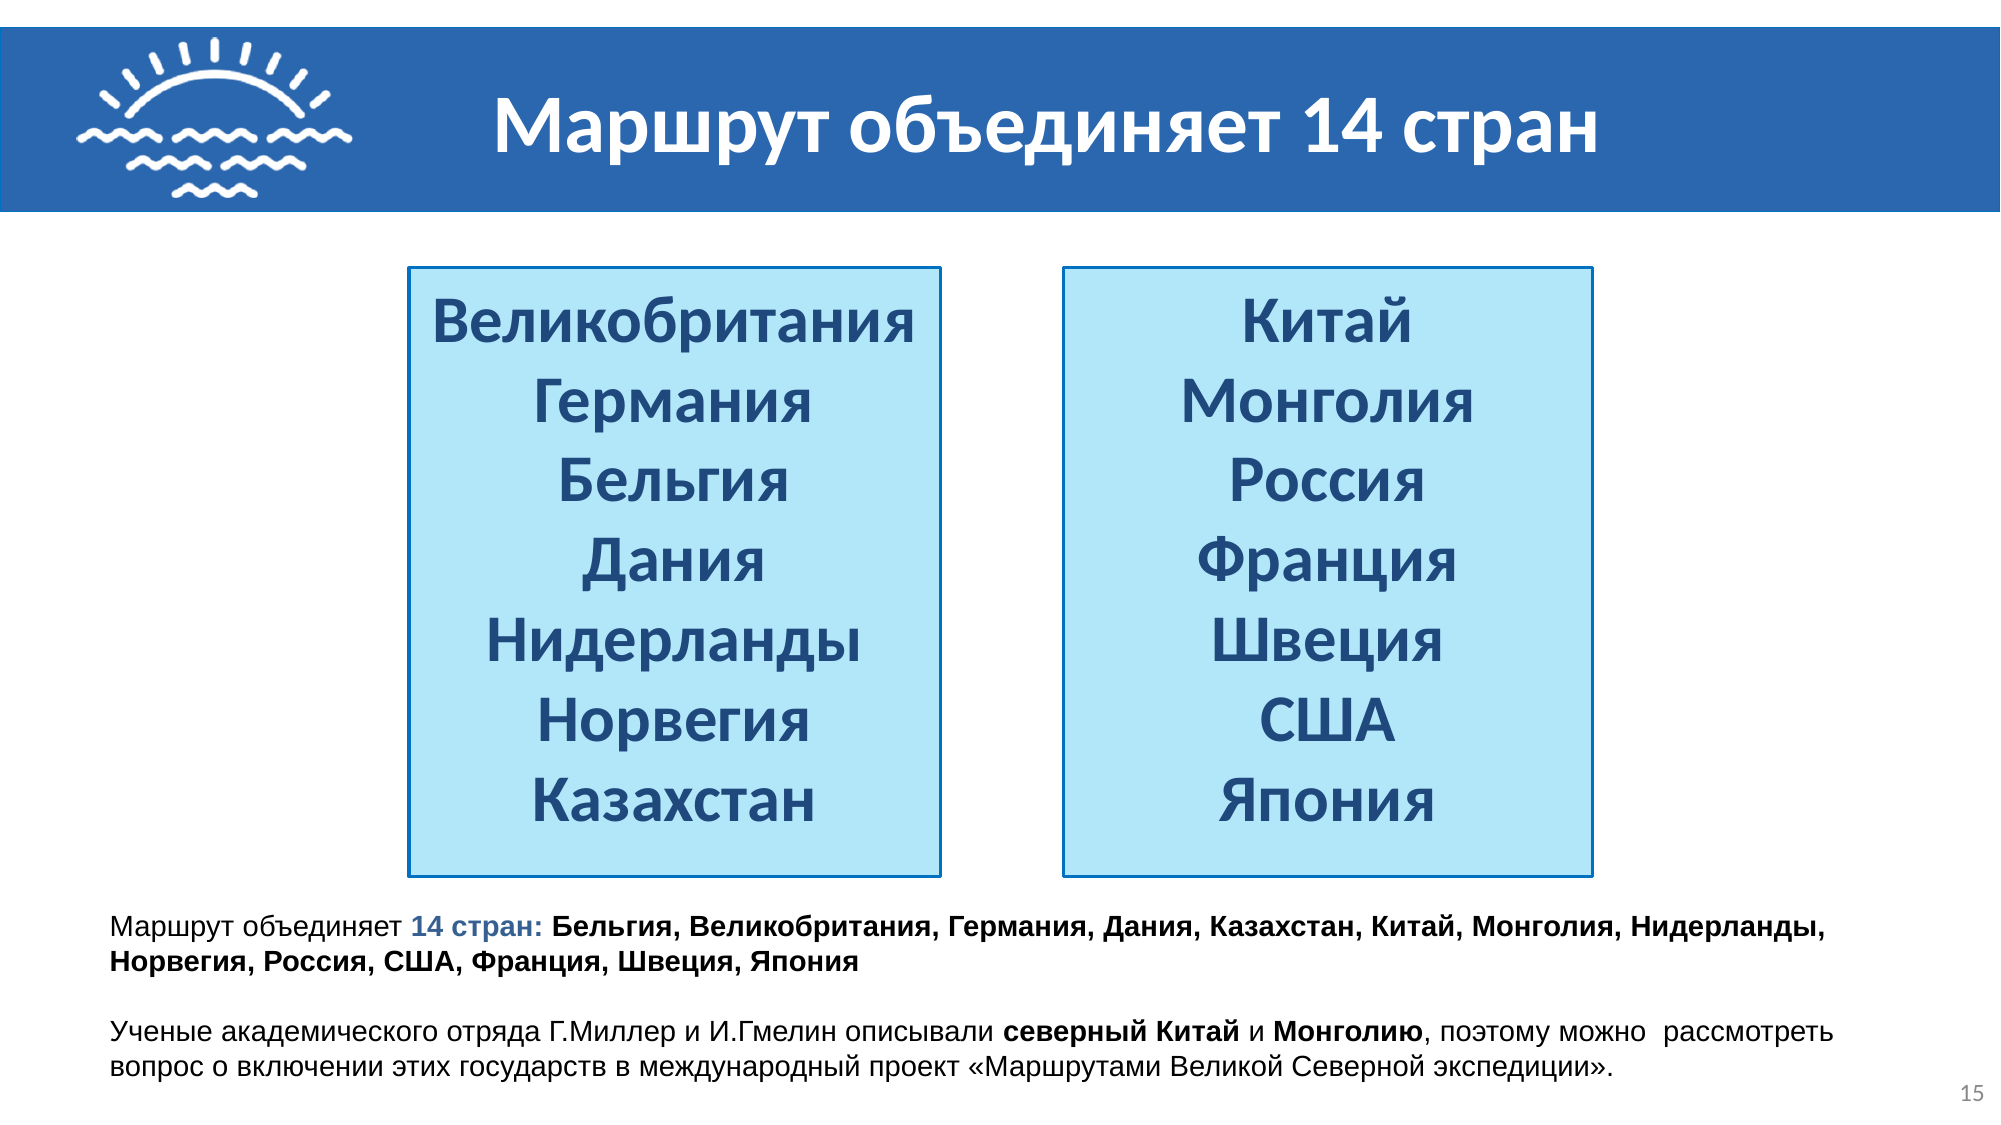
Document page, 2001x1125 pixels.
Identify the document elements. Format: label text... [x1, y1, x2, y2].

title Маршрут объединяет 14 стран [0, 27, 2000, 212]
slide_number 15 [1533, 1061, 2000, 1122]
picture [76, 37, 354, 198]
text_box Маршрут объединяет 14 стран: Бельгия, Великобритания, Германия, Дания, Казахстан, Китай, Монголия, Нидерланды, Норвегия, Россия, США, Франция, Швеция, Япония Ученые академического отряда Г.Миллер и И.Гмелин описывали северный Китай и Монголию, поэтому можно рассмотреть вопрос о включении этих государств в международный проект «Маршрутами Великой Северной экспедиции». [94, 899, 1904, 1090]
list Китай Монголия Россия Франция Швеция США Япония [1063, 267, 1593, 877]
list Великобритания Германия Бельгия Дания Нидерланды Норвегия Казахстан [409, 267, 941, 877]
